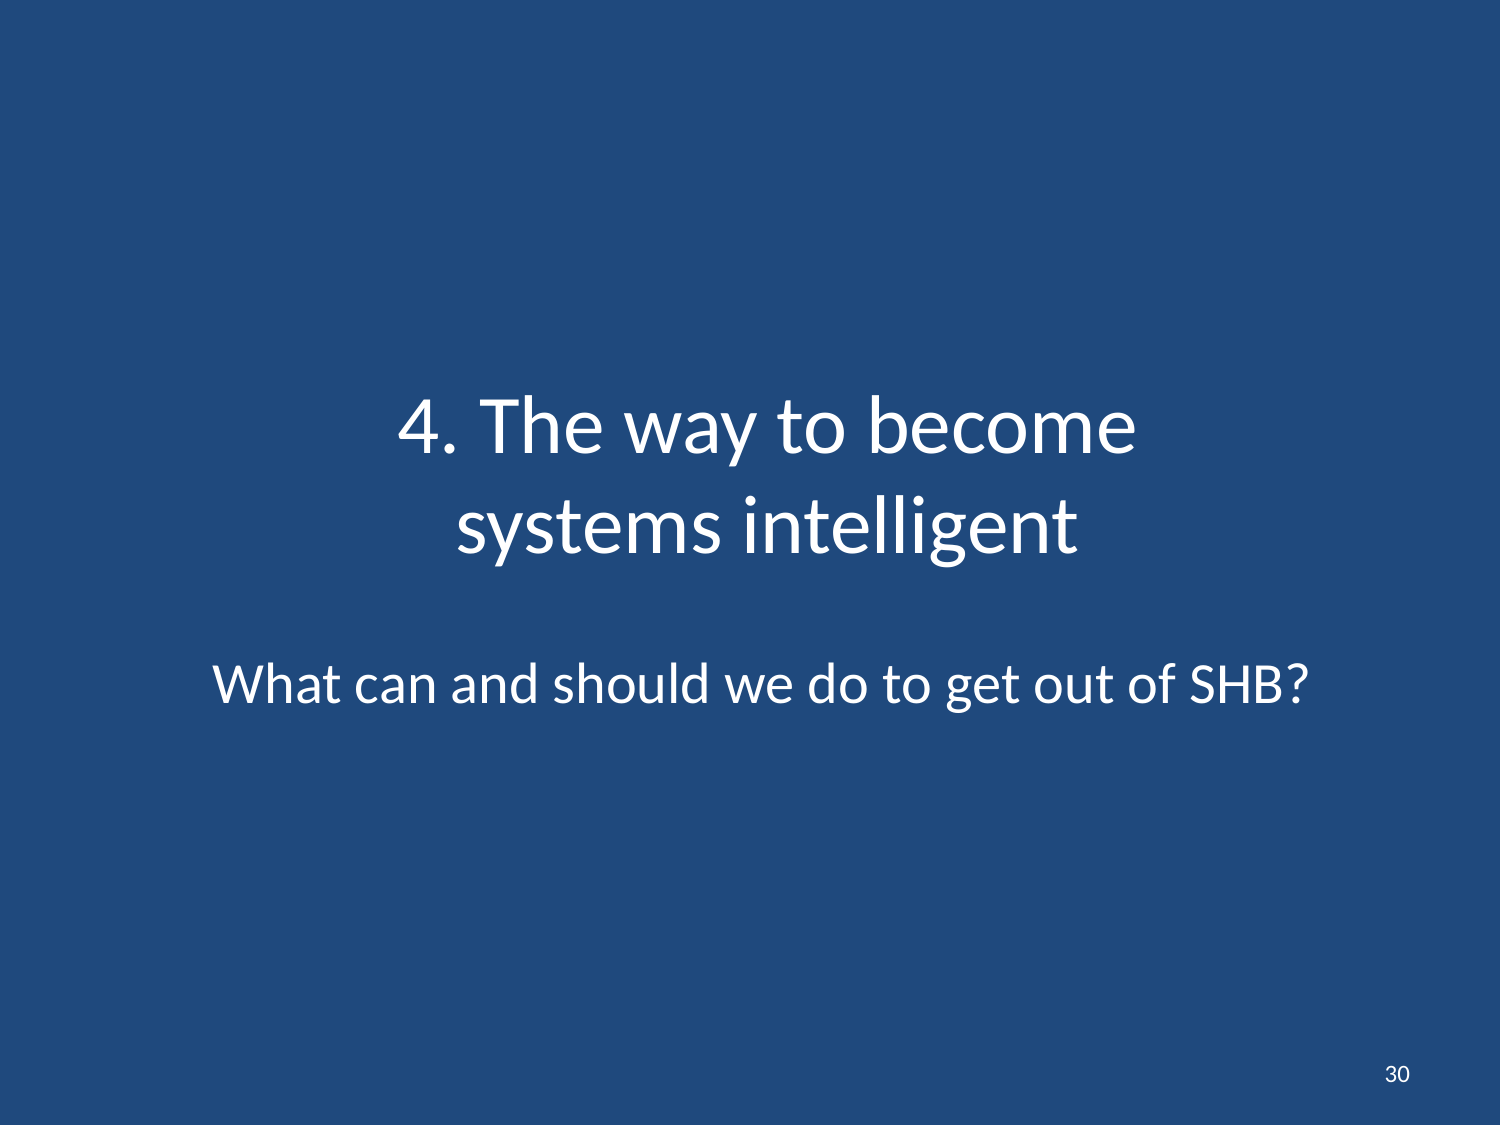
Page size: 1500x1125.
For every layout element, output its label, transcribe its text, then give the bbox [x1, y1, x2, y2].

title 4. The way to become systems intelligent [74, 349, 1461, 591]
subtitle What can and should we do to get out of SHB? [177, 637, 1347, 925]
slide_number 30 [1074, 1042, 1425, 1103]
